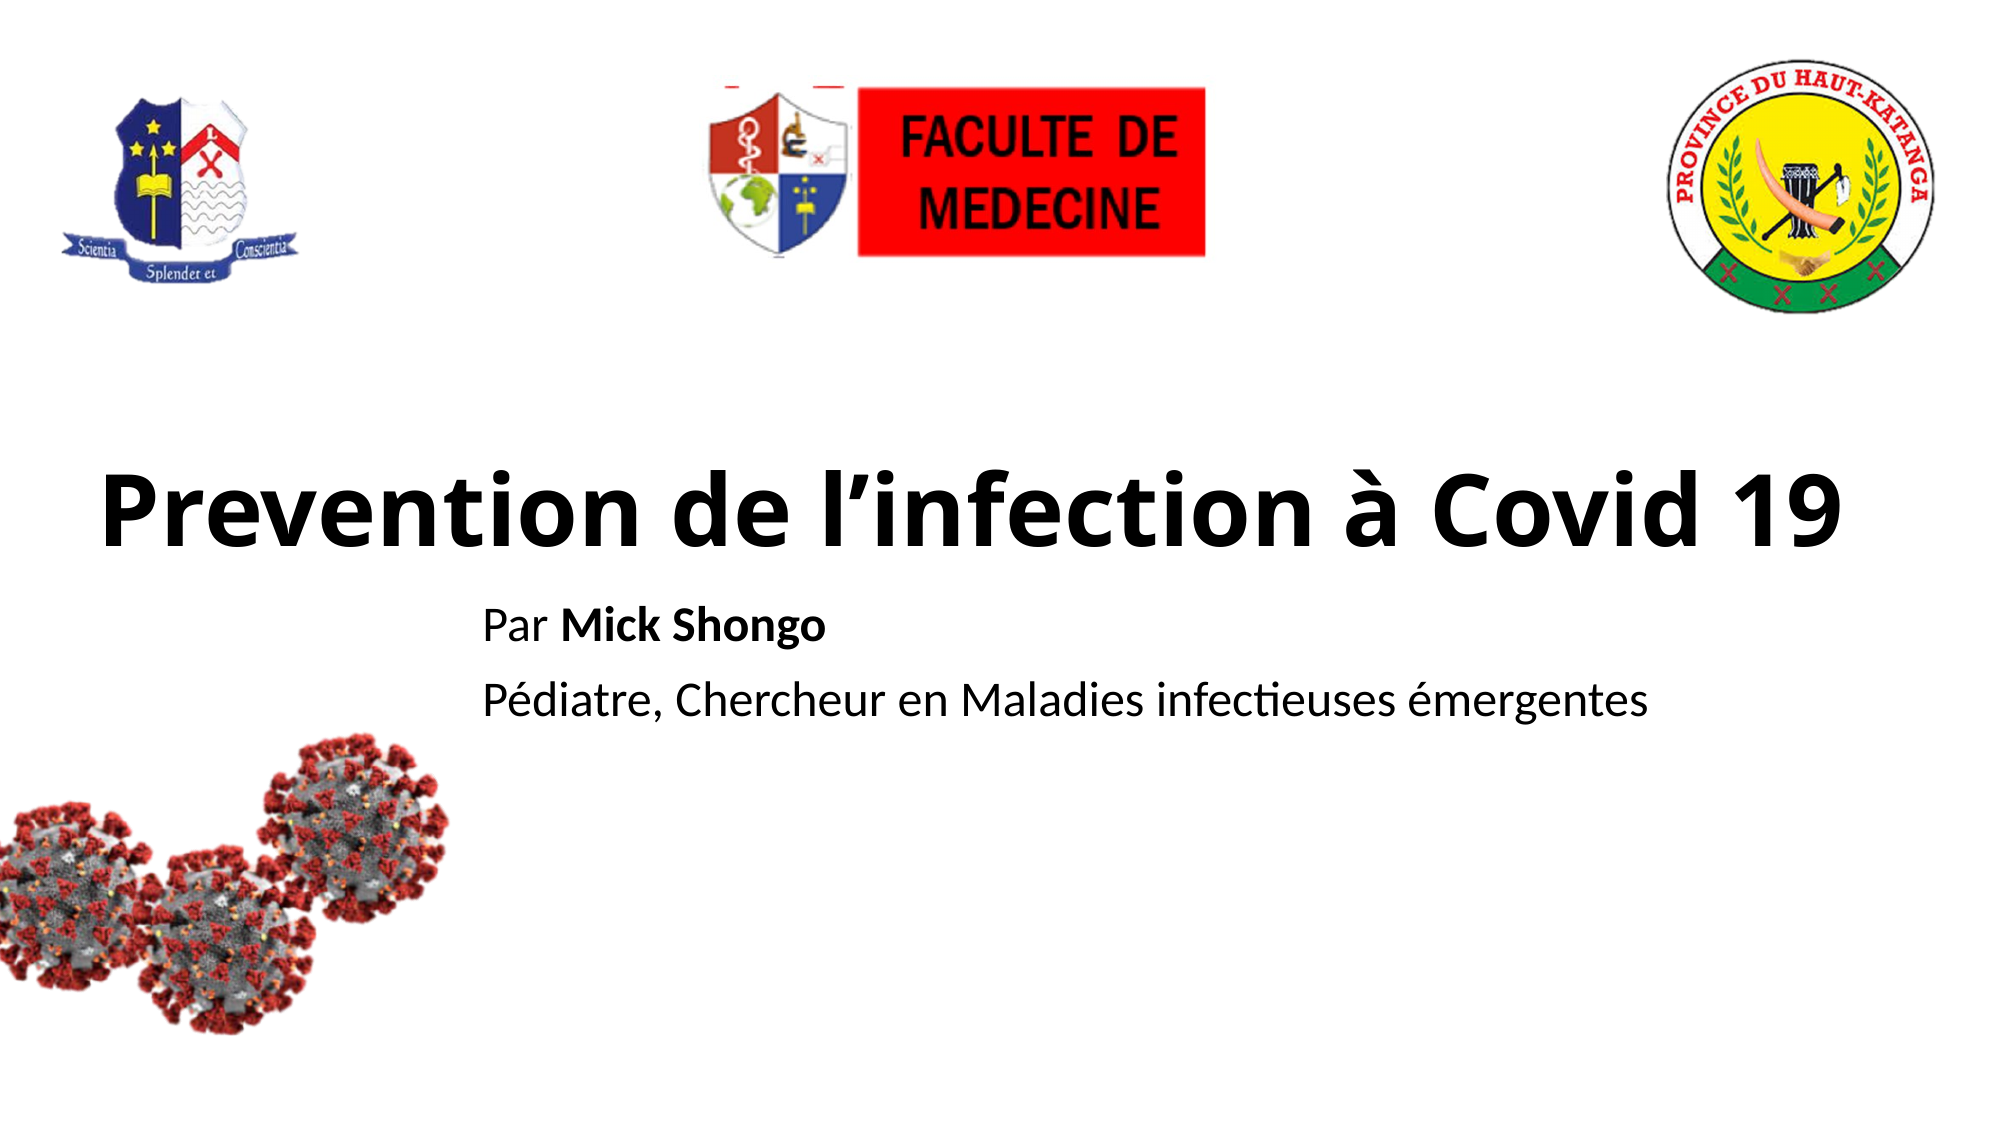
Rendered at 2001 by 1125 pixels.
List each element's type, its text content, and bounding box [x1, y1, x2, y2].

picture [699, 75, 1227, 263]
picture [46, 56, 316, 325]
picture [1666, 50, 1940, 323]
title Prevention de l’infection à Covid 19 [46, 184, 1898, 576]
picture [0, 547, 547, 1125]
subtitle Par Mick Shongo Pédiatre, Chercheur en Maladies infectieuses émergentes [467, 590, 1750, 863]
